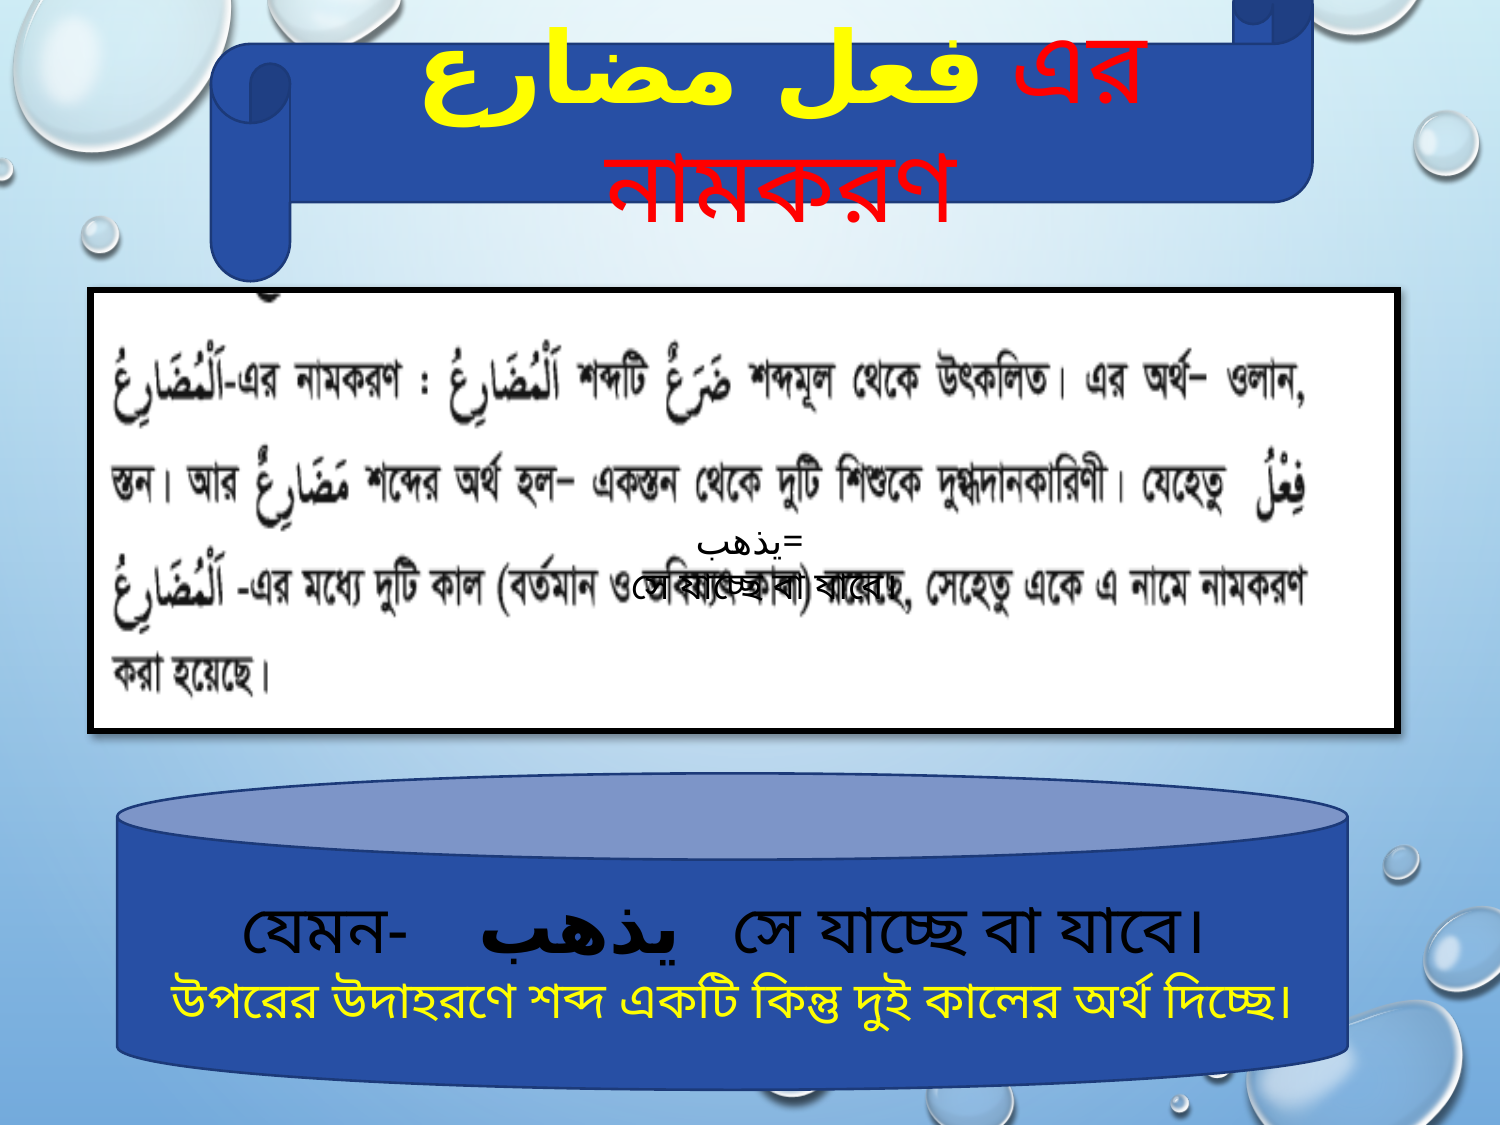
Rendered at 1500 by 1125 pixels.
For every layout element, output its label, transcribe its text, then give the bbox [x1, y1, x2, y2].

text_box فعل مضارع এর নামকরণ [209, 0, 1314, 283]
text_box যেমন- يذهب সে যাচ্ছে বা যাবে। উপরের উদাহরণে শব্দ একটি কিন্তু দুই কালের অর্থ দিচ্ছে। [115, 772, 1349, 1092]
picture [0, 0, 1500, 1125]
